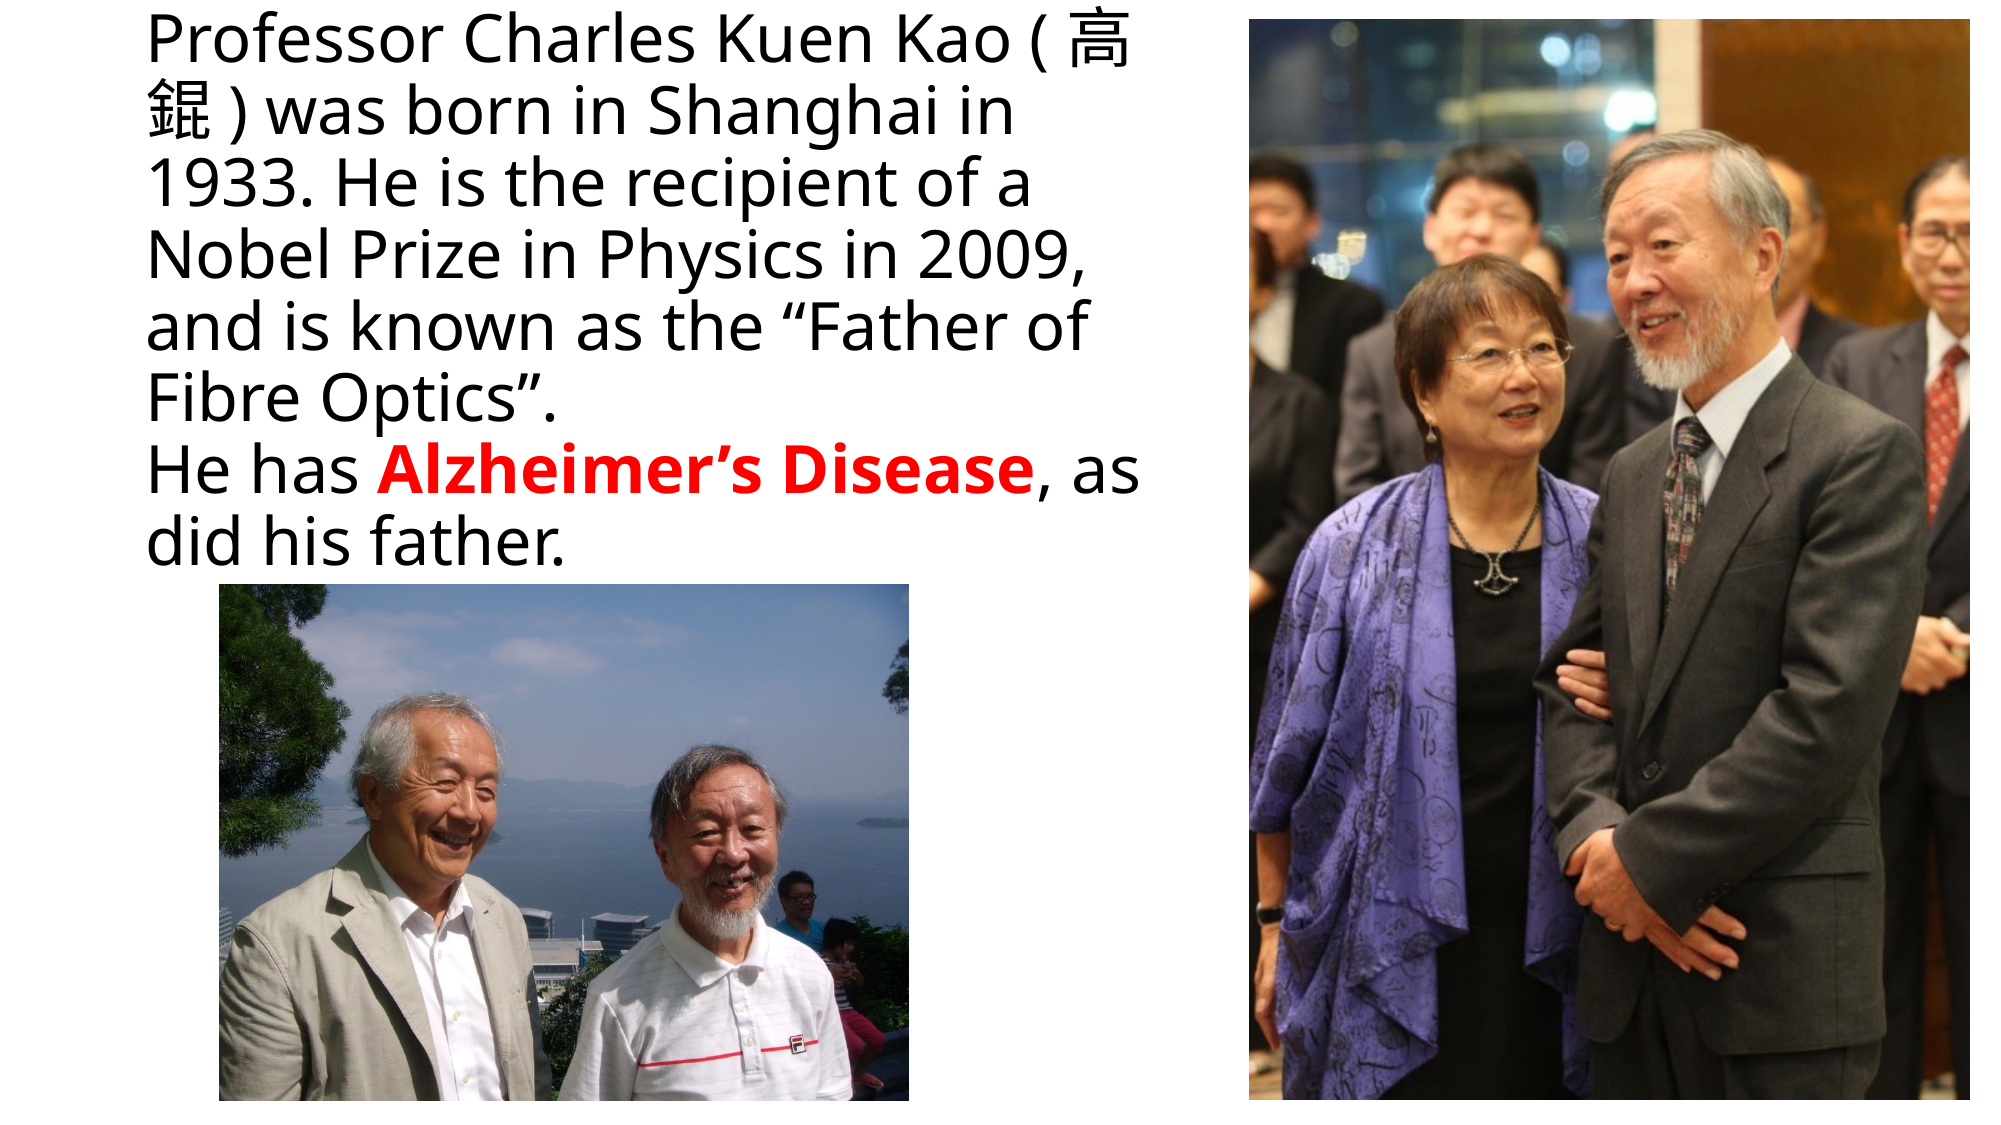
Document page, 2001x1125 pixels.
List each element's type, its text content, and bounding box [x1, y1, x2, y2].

picture [1249, 19, 1970, 1100]
picture [219, 584, 909, 1101]
title Professor Charles Kuen Kao (高錕) was born in Shanghai in 1933. He is the recipient of a Nobel Prize in Physics in 2009, and is known as the “Father of Fibre Optics”. He has Alzheimer’s Disease, as did his father. [130, 183, 1190, 402]
